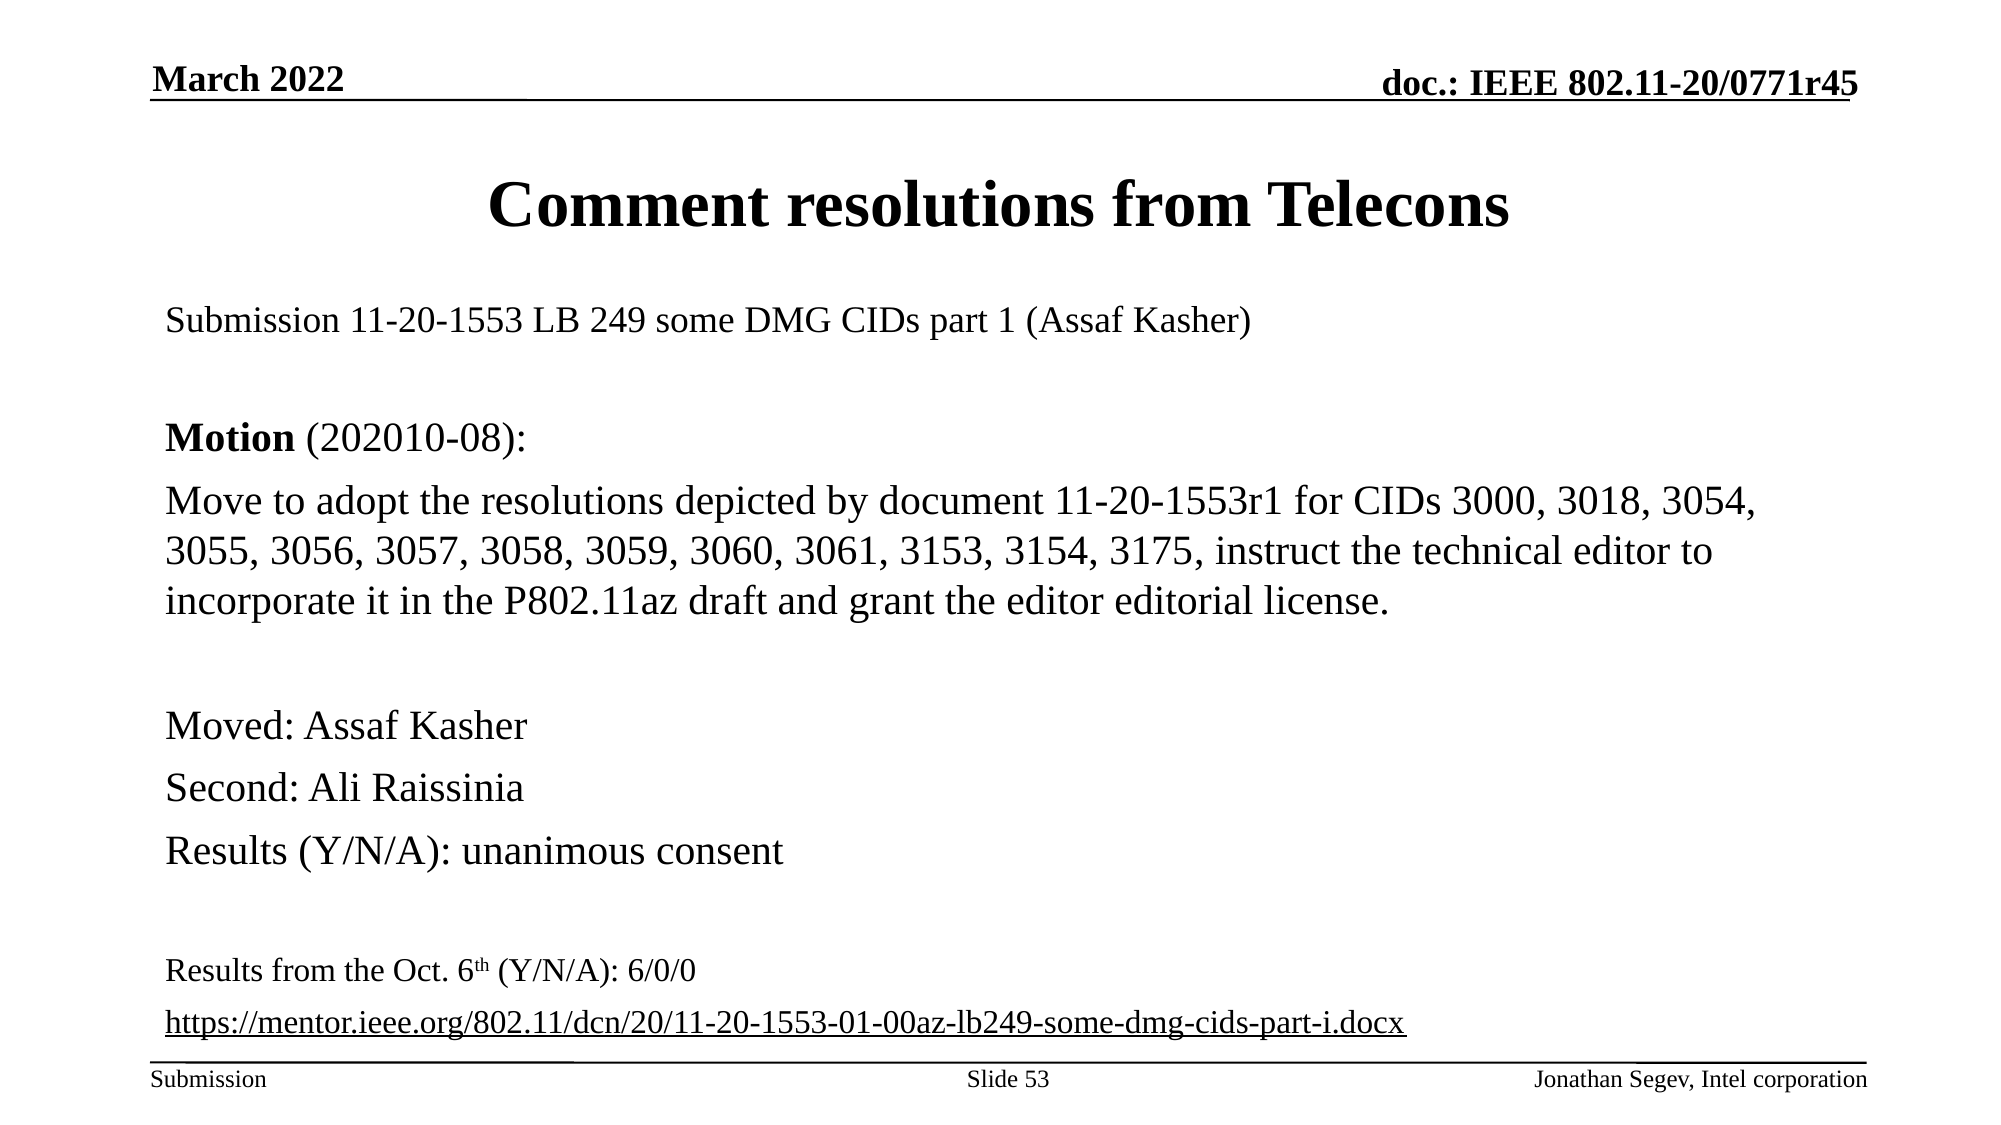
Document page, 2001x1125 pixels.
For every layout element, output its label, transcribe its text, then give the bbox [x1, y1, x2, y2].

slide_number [152, 54, 563, 100]
slide_number Slide 53 [950, 1061, 1067, 1123]
list Submission 11-20-1553 LB 249 some DMG CIDs part 1 (Assaf Kasher) Motion (202010-08): Move to adopt the resolutions depicted by document 11-20-1553r1 for CIDs 3000, 3018, 3054, 3055, 3056, 3057, 3058, 3059, 3060, 3061, 3153, 3154, 3175, instruct the technical editor to incorporate it in the P802.11az draft and grant the editor editorial license. Moved: Assaf Kasher Second: Ali Raissinia Results (Y/N/A): unanimous consent Results from the Oct. 6th (Y/N/A): 6/0/0 https://mentor.ieee.org/802.11/dcn/20/11-20-1553-01-00az-lb249-some-dmg-cids-part-i.docx [149, 286, 1850, 1000]
footer Jonathan Segev, Intel corporation [1171, 1061, 1869, 1093]
title Comment resolutions from Telecons [149, 112, 1850, 286]
